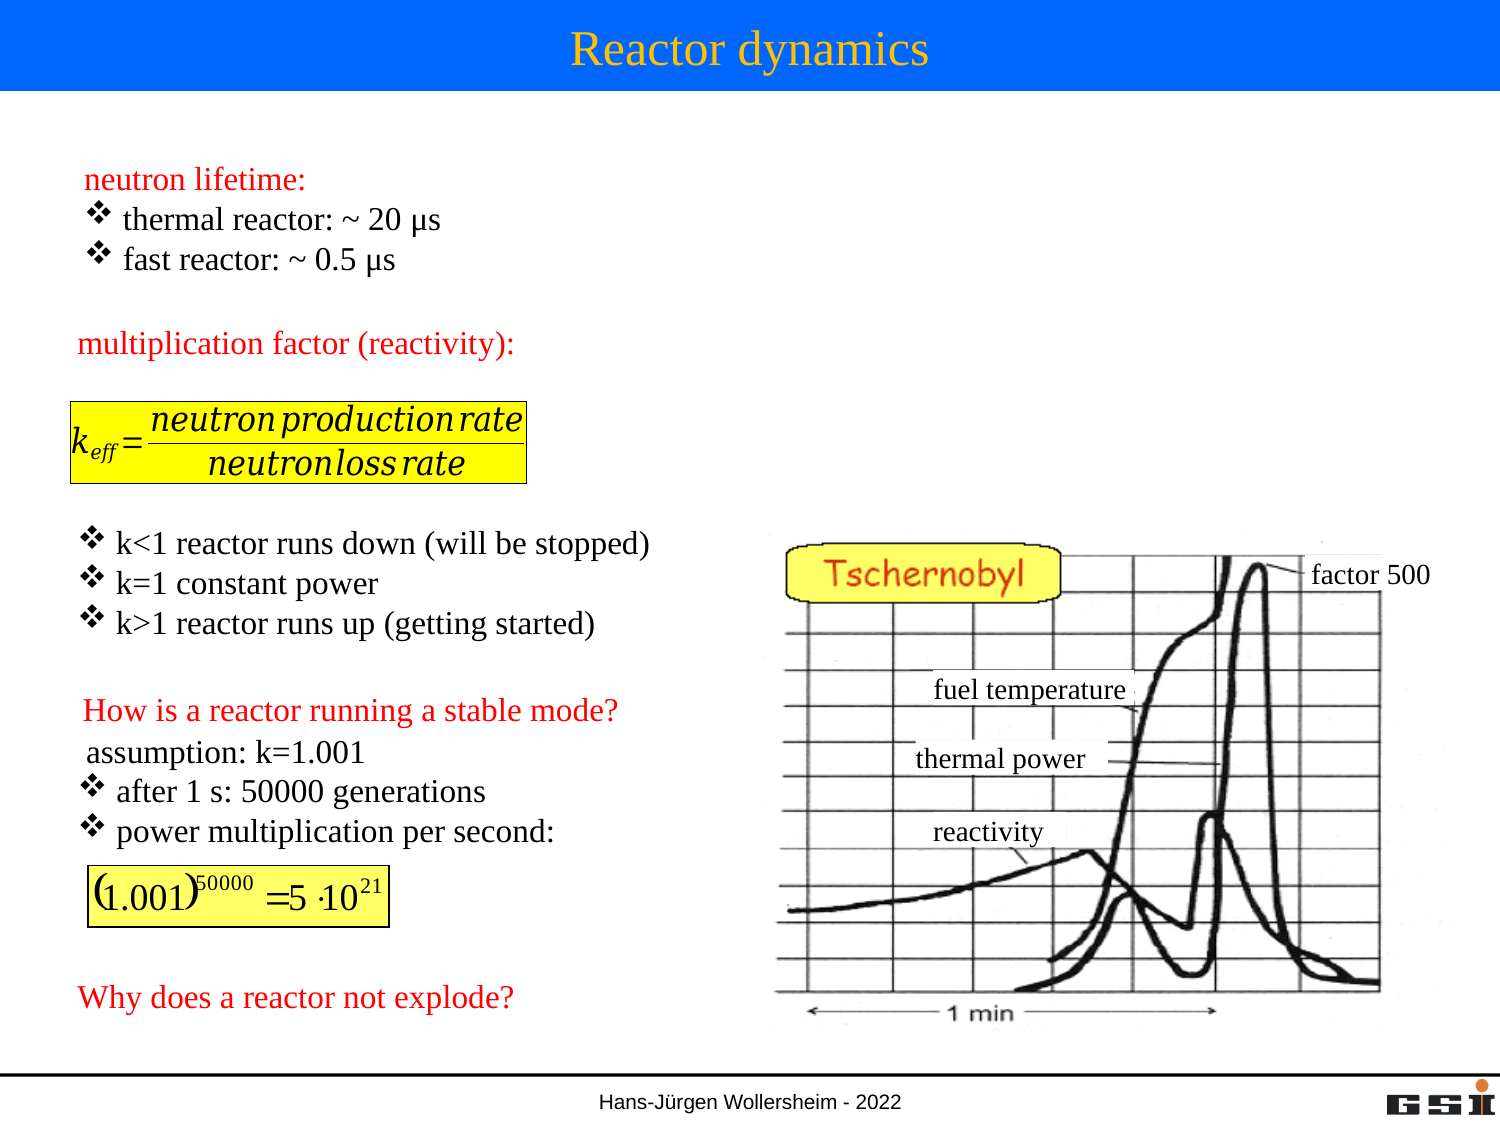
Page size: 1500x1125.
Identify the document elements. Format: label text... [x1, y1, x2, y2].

title Reactor dynamics [0, 0, 1500, 91]
picture [1387, 1079, 1495, 1115]
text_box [88, 865, 389, 927]
text_box assumption: k=1.001 after 1 s: 50000 generations power multiplication per second: [62, 722, 571, 857]
text_box neutron lifetime: thermal reactor: ~ 20 μs fast reactor: ~ 0.5 μs [69, 149, 457, 285]
text_box multiplication factor (reactivity): k<1 reactor runs down (will be stopped) k=1 constant power k>1 reactor runs up (getting started) [62, 314, 666, 649]
text_box How is a reactor running a stable mode? [68, 680, 635, 736]
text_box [761, 524, 1453, 1033]
text_box Why does a reactor not explode? [62, 967, 531, 1023]
